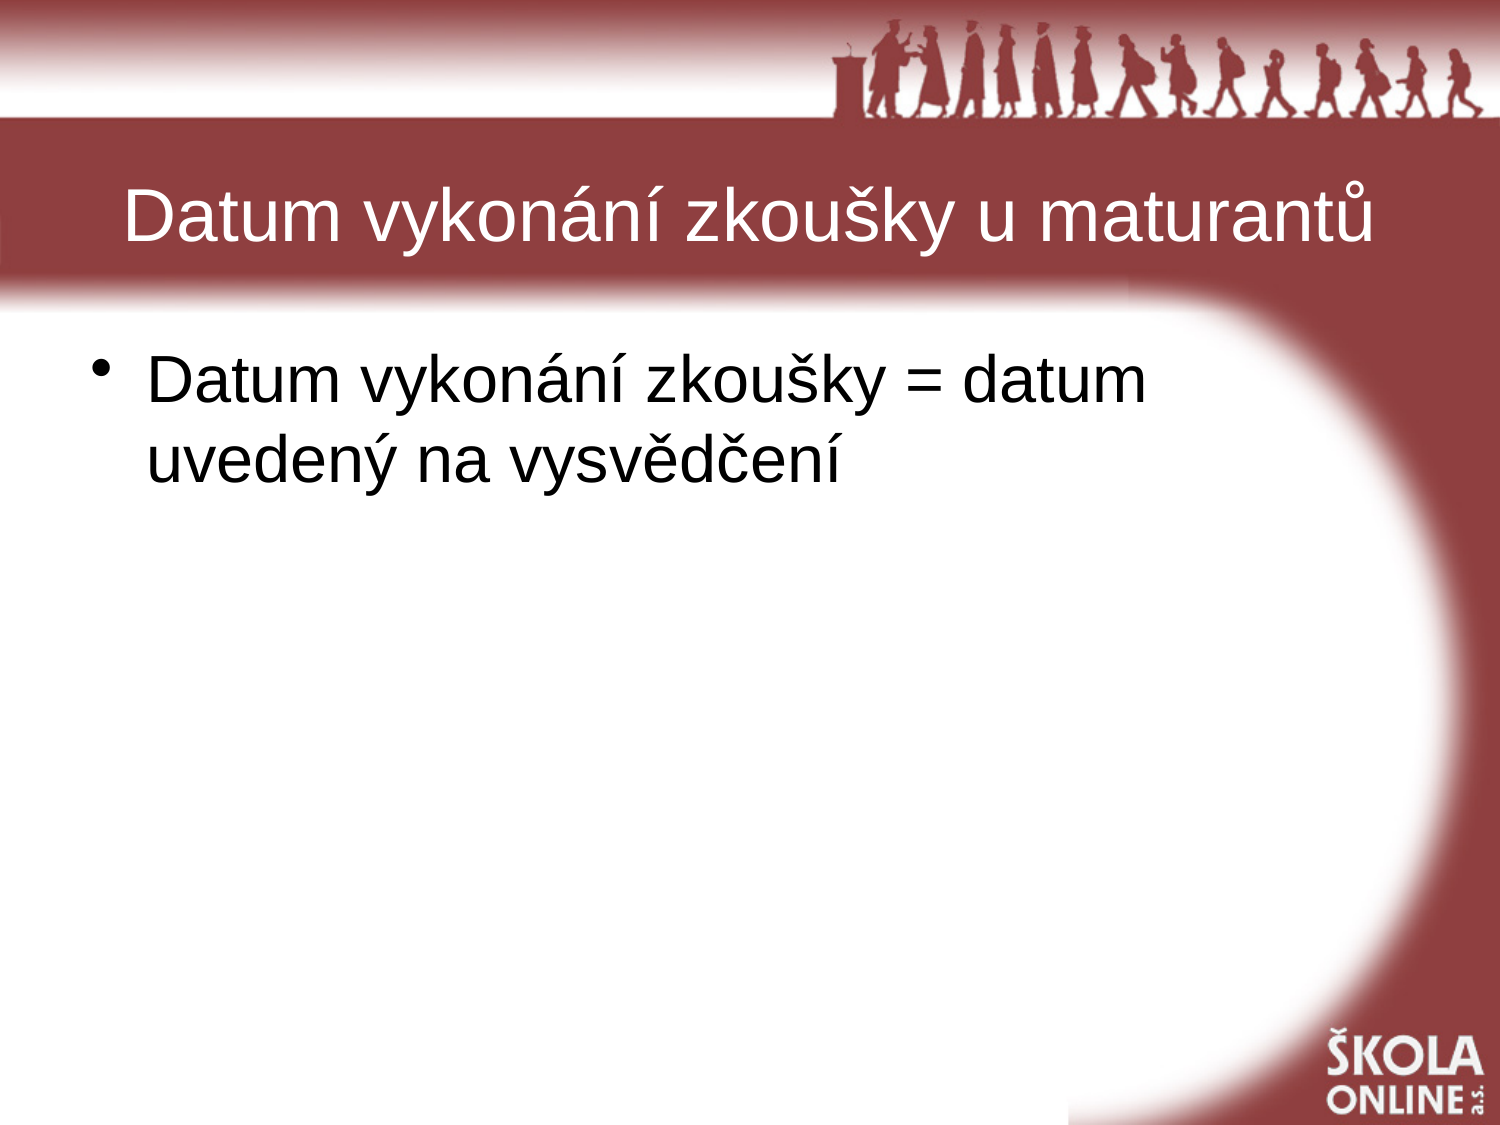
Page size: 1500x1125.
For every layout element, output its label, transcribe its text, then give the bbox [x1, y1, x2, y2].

title Datum vykonání zkoušky u maturantů [75, 152, 1425, 270]
picture [0, 0, 1500, 1125]
list Datum vykonání zkoušky = datum uvedený na vysvědčení [75, 328, 1425, 1005]
